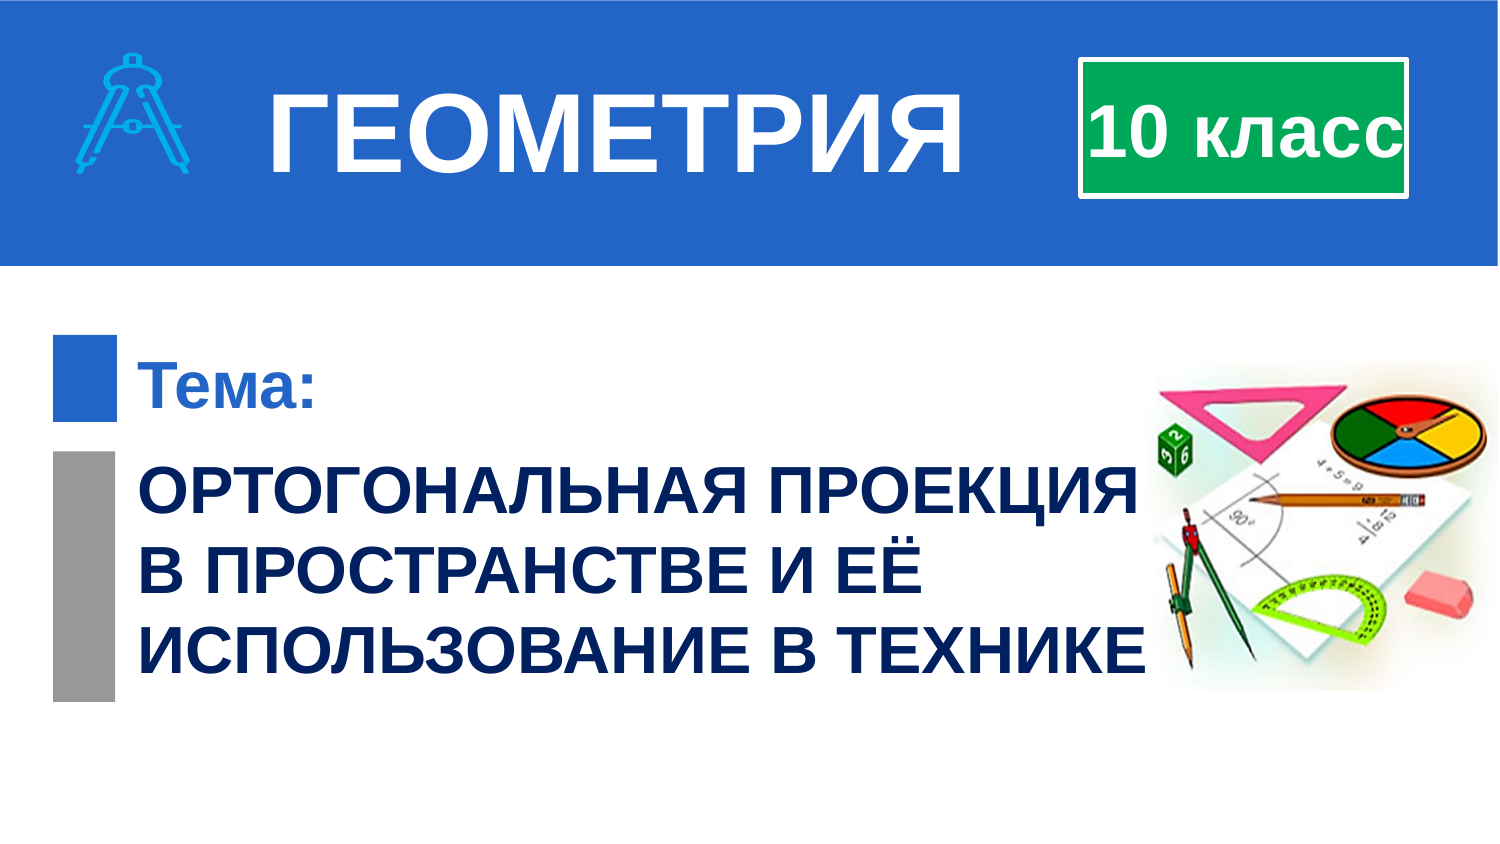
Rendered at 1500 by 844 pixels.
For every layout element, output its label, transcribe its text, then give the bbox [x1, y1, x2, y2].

picture [1145, 362, 1498, 691]
text_box Тема: ОРТОГОНАЛЬНАЯ ПРОЕКЦИЯ В ПРОСТРАНСТВЕ И ЕЁ ИСПОЛЬЗОВАНИЕ В ТЕХНИКЕ [132, 338, 1173, 687]
text_box [53, 334, 117, 422]
text_box [0, 0, 1498, 266]
text_box ГЕОМЕТРИЯ [221, 55, 1010, 195]
text_box 10 класс [1086, 78, 1407, 173]
text_box [53, 451, 116, 702]
text_box [75, 52, 190, 174]
text_box [1080, 59, 1407, 197]
